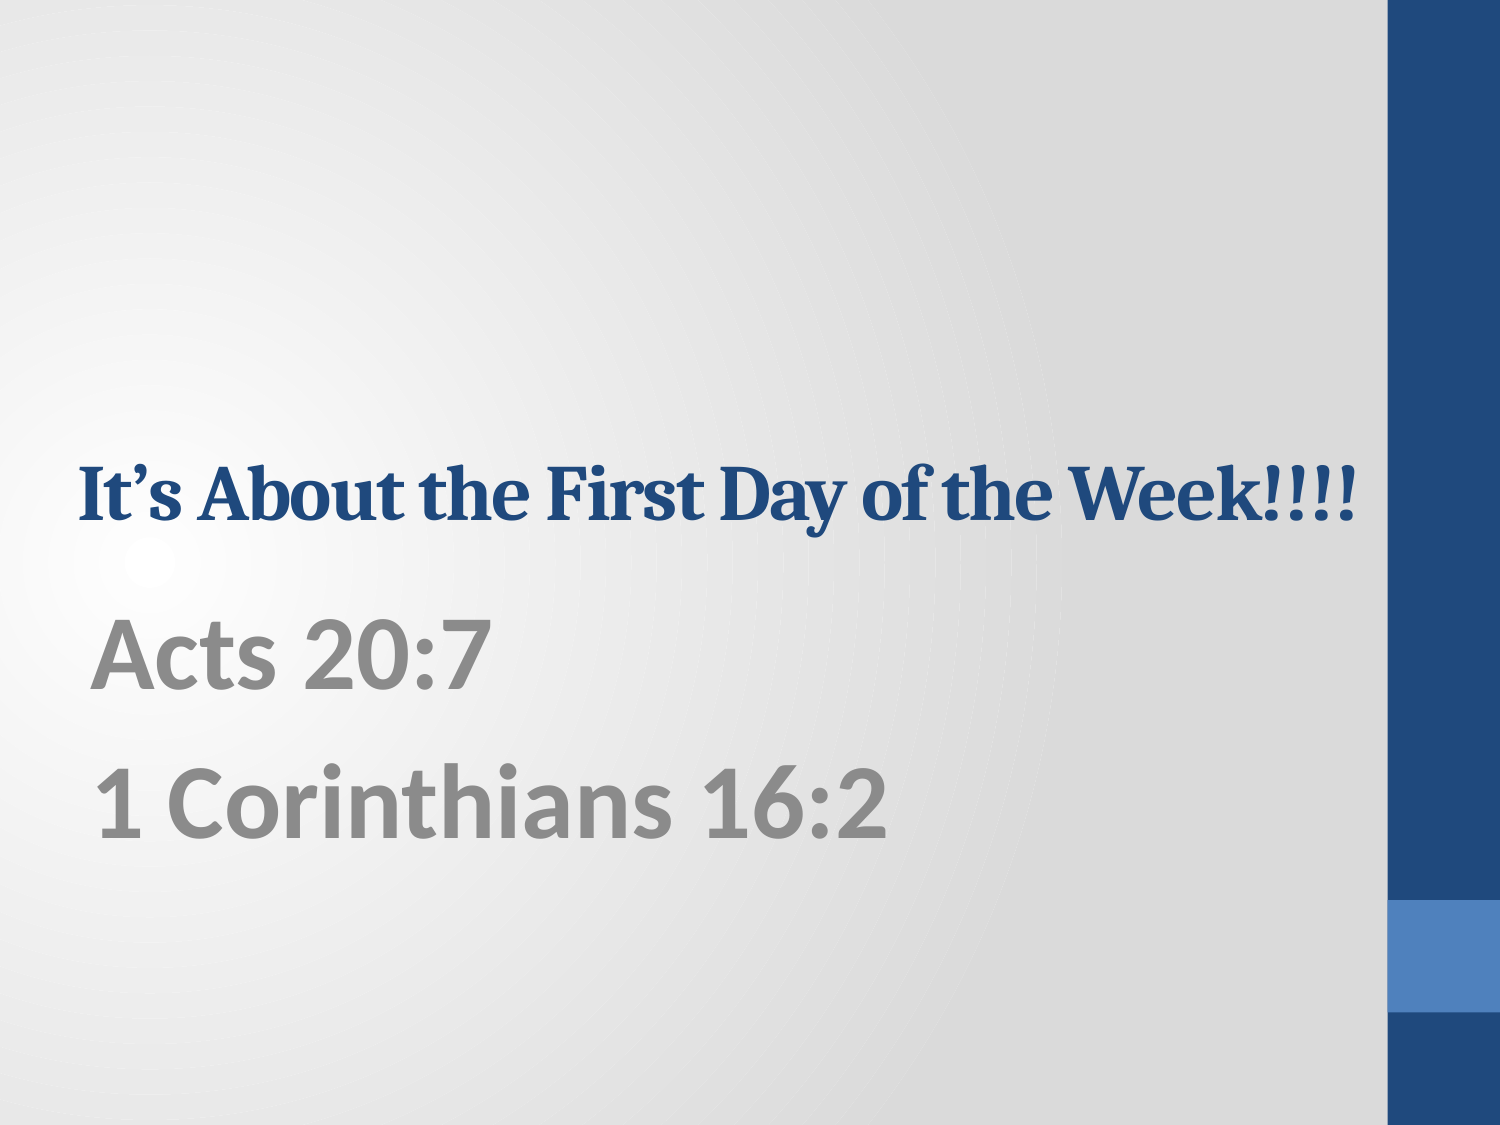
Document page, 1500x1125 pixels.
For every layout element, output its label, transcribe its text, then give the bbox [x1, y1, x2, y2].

title It’s About the First Day of the Week!!!! [62, 349, 1438, 591]
subtitle Acts 20:7 1 Corinthians 16:2 [75, 575, 1135, 875]
